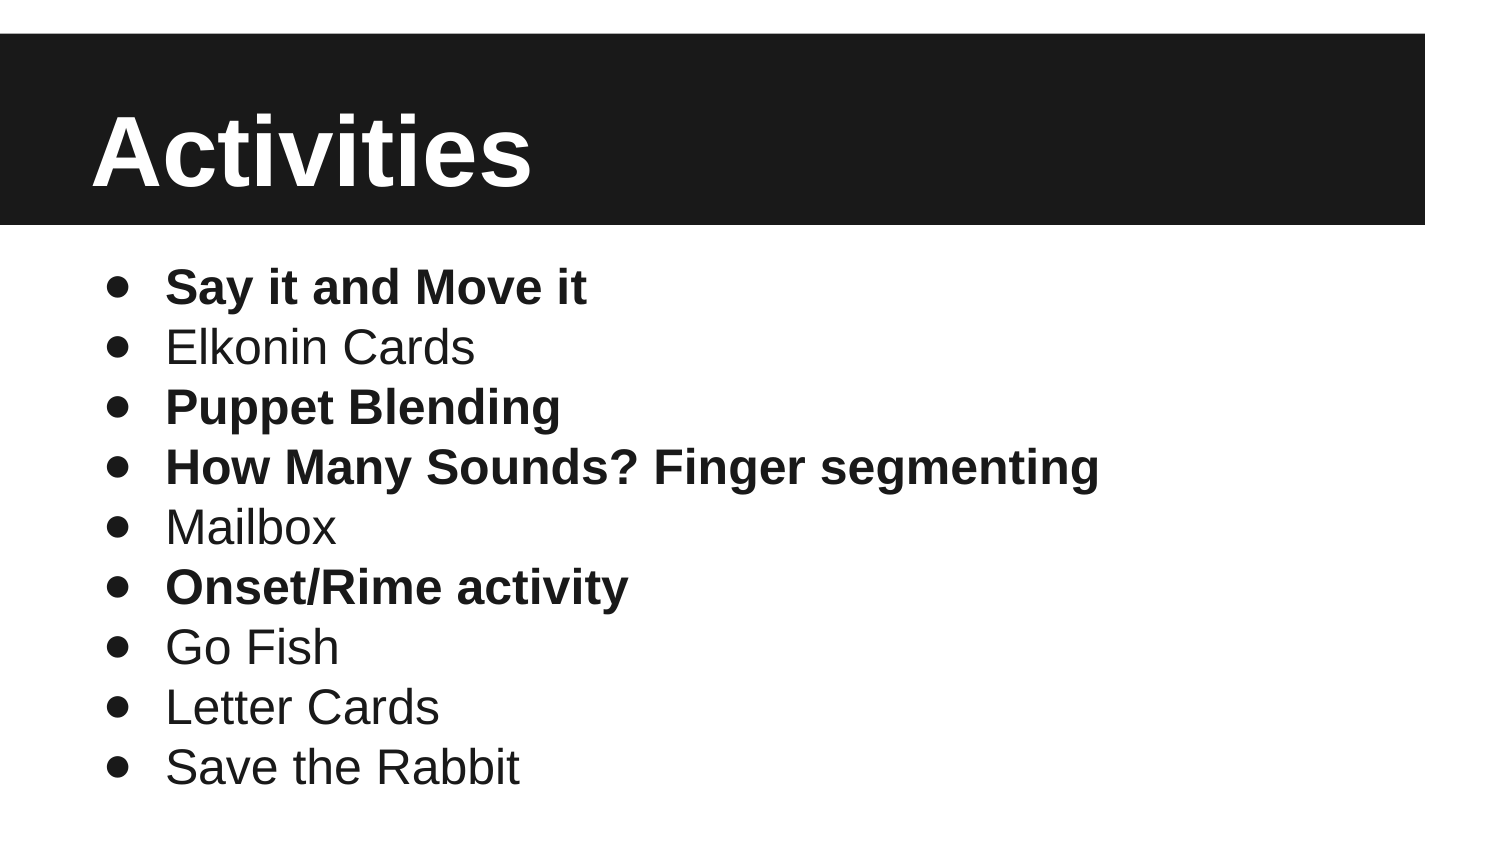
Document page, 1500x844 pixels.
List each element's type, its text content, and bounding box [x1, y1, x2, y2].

title Activities [75, 33, 1425, 221]
list Say it and Move it Elkonin Cards Puppet Blending How Many Sounds? Finger segmenting Mailbox Onset/Rime activity Go Fish Letter Cards Save the Rabbit [75, 239, 1425, 808]
